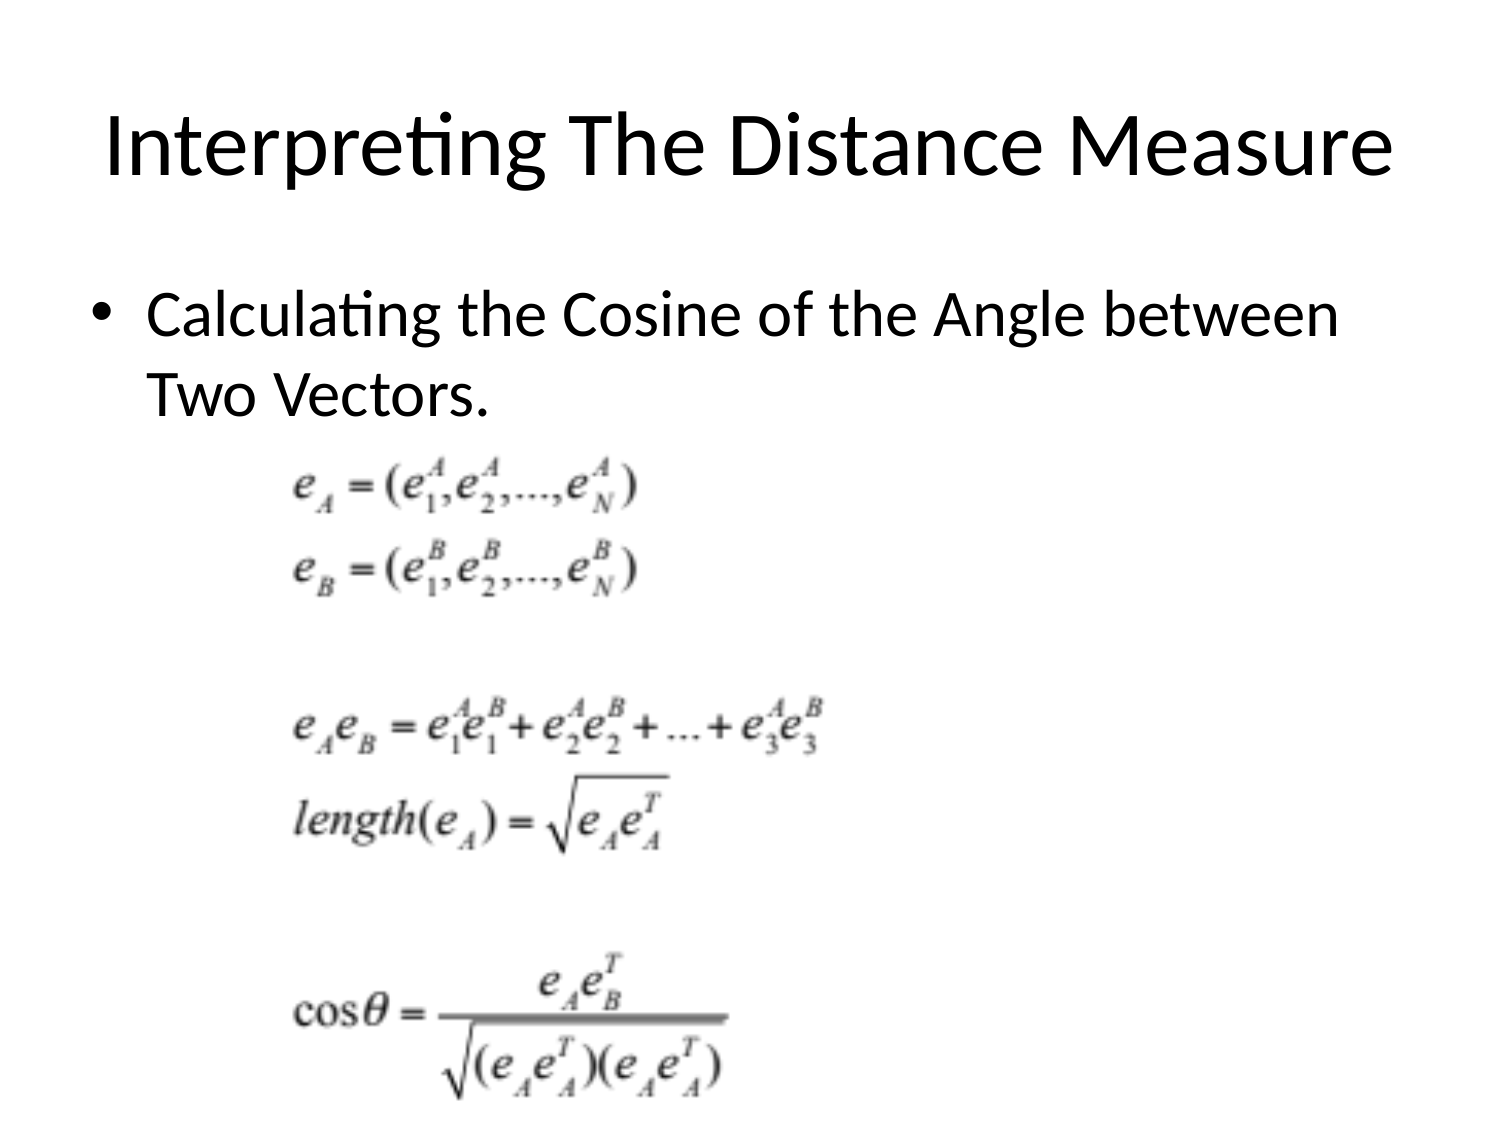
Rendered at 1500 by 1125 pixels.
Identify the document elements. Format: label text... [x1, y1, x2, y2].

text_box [288, 439, 826, 1104]
title Interpreting The Distance Measure [75, 45, 1425, 233]
list Calculating the Cosine of the Angle between Two Vectors. [75, 262, 1425, 1005]
